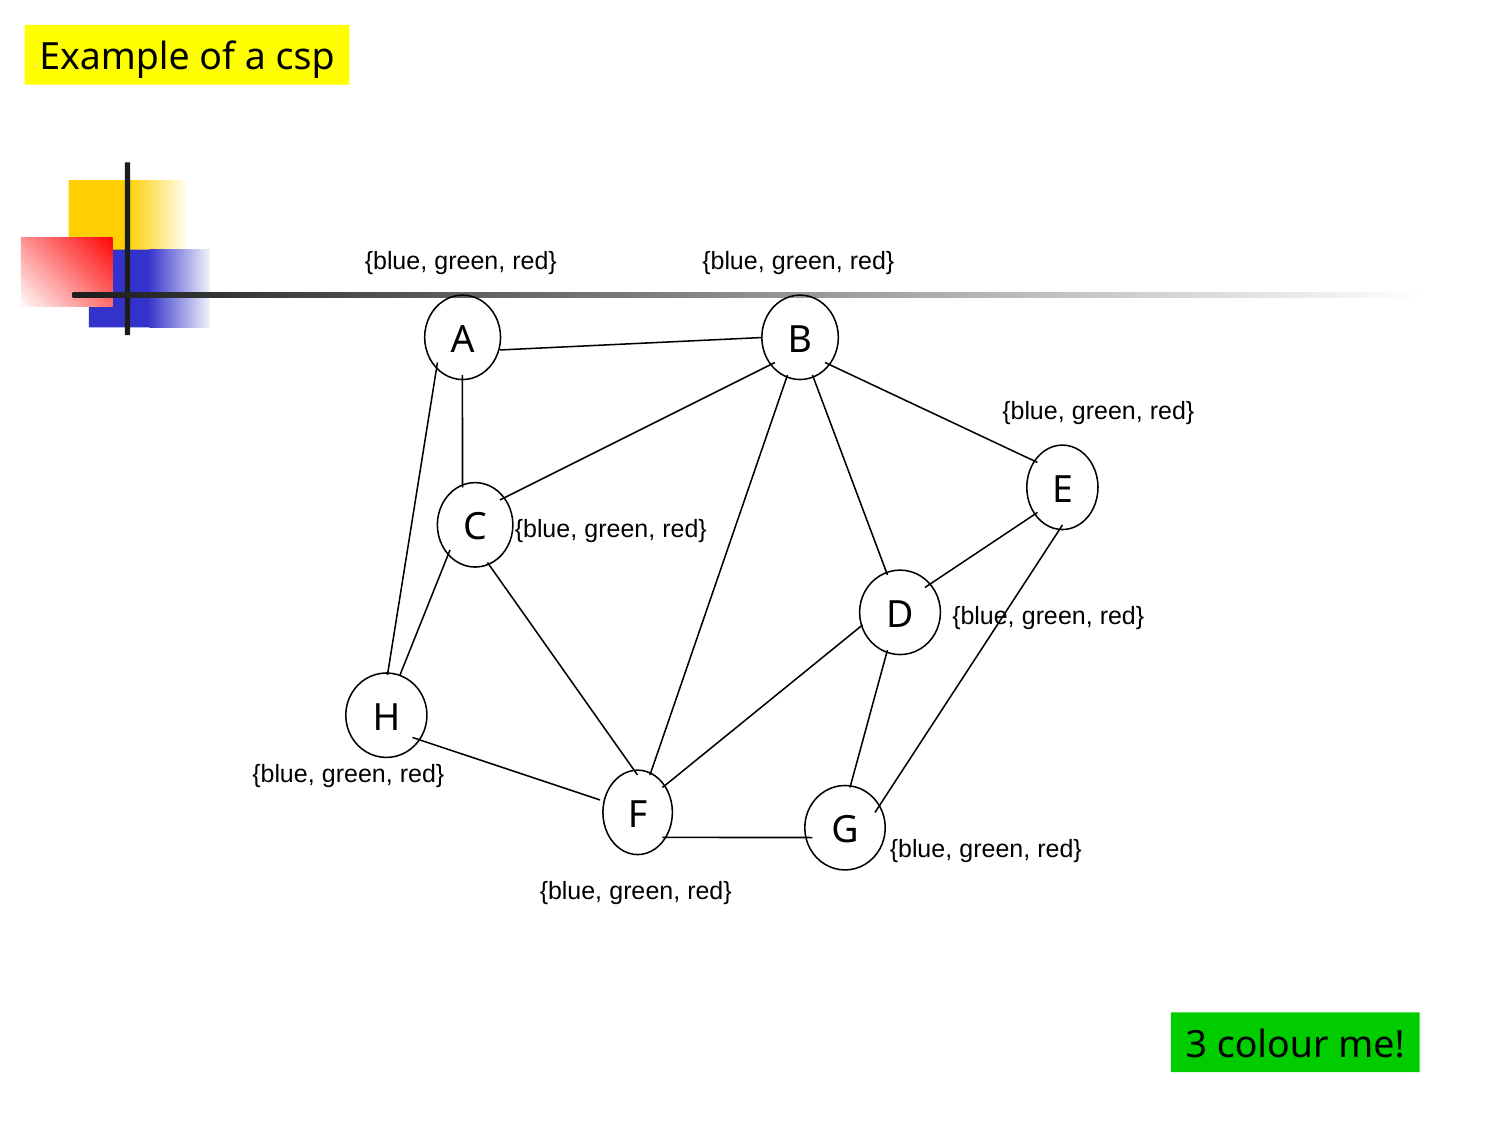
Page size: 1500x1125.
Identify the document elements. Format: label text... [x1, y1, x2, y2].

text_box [237, 237, 1213, 913]
text_box Example of a csp [24, 24, 350, 85]
text_box 3 colour me! [1170, 1012, 1420, 1073]
